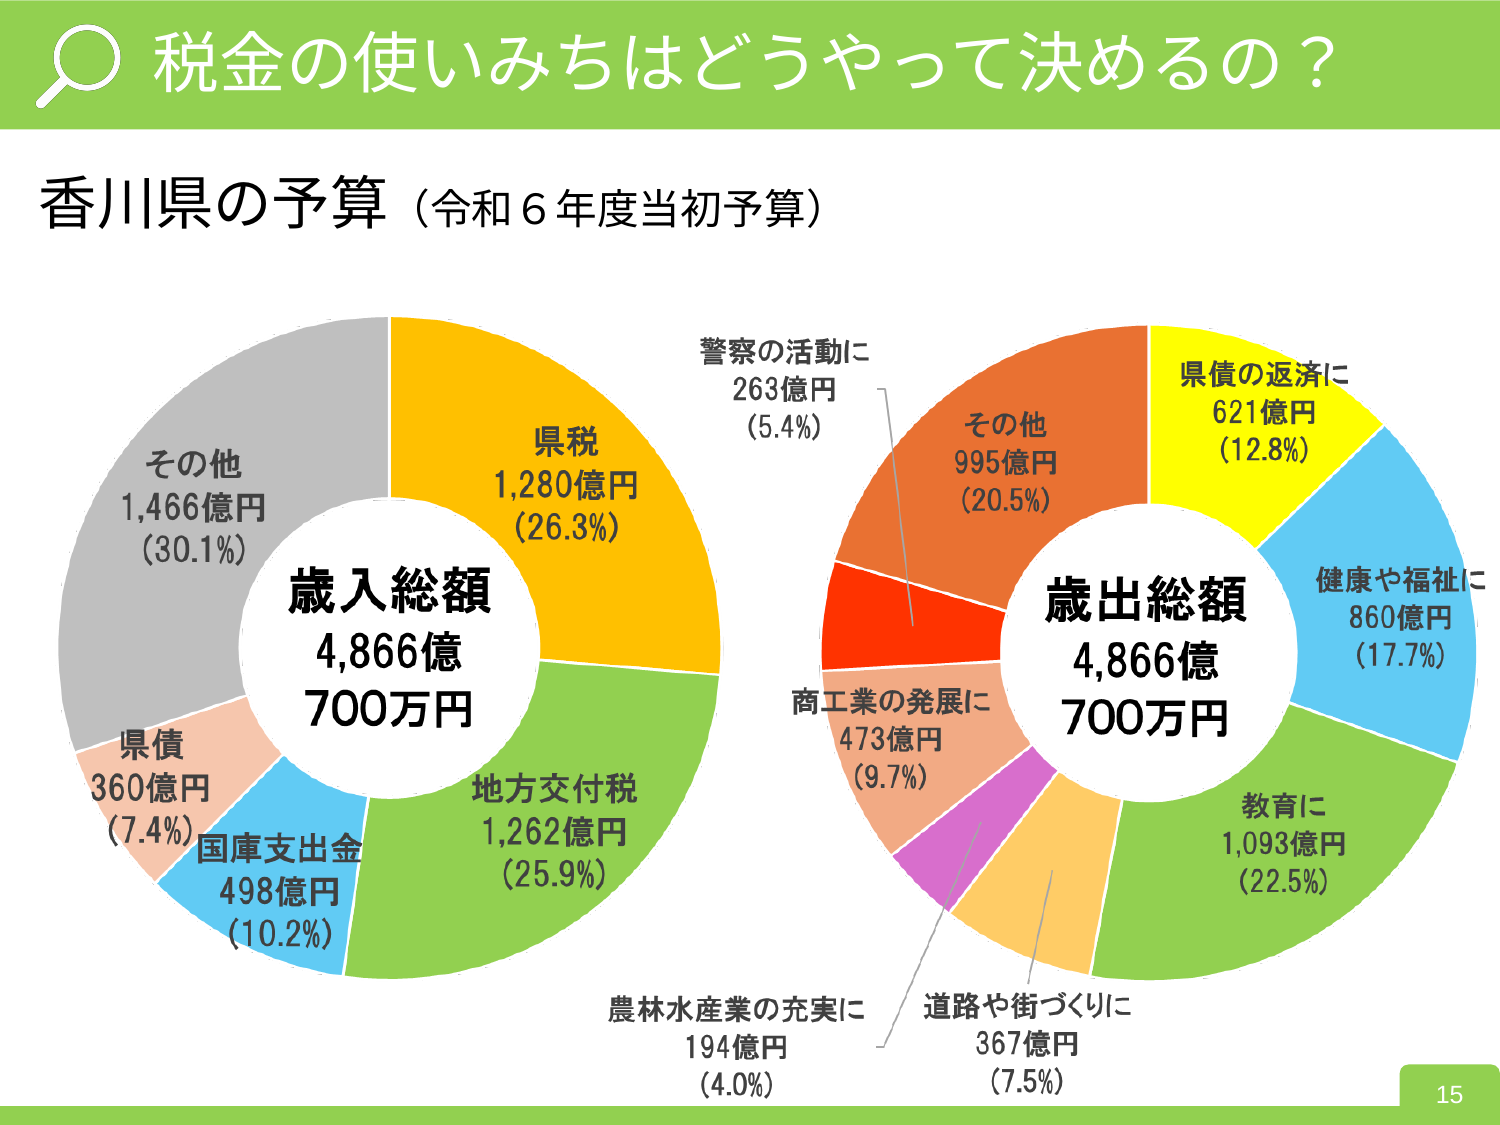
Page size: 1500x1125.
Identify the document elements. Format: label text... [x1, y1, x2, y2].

text_box 香川県の予算（令和６年度当初予算） [24, 158, 939, 244]
picture [14, 4, 139, 128]
picture [0, 244, 1500, 1125]
text_box 税金の使いみちはどうやって決めるの？ [137, 12, 1445, 108]
